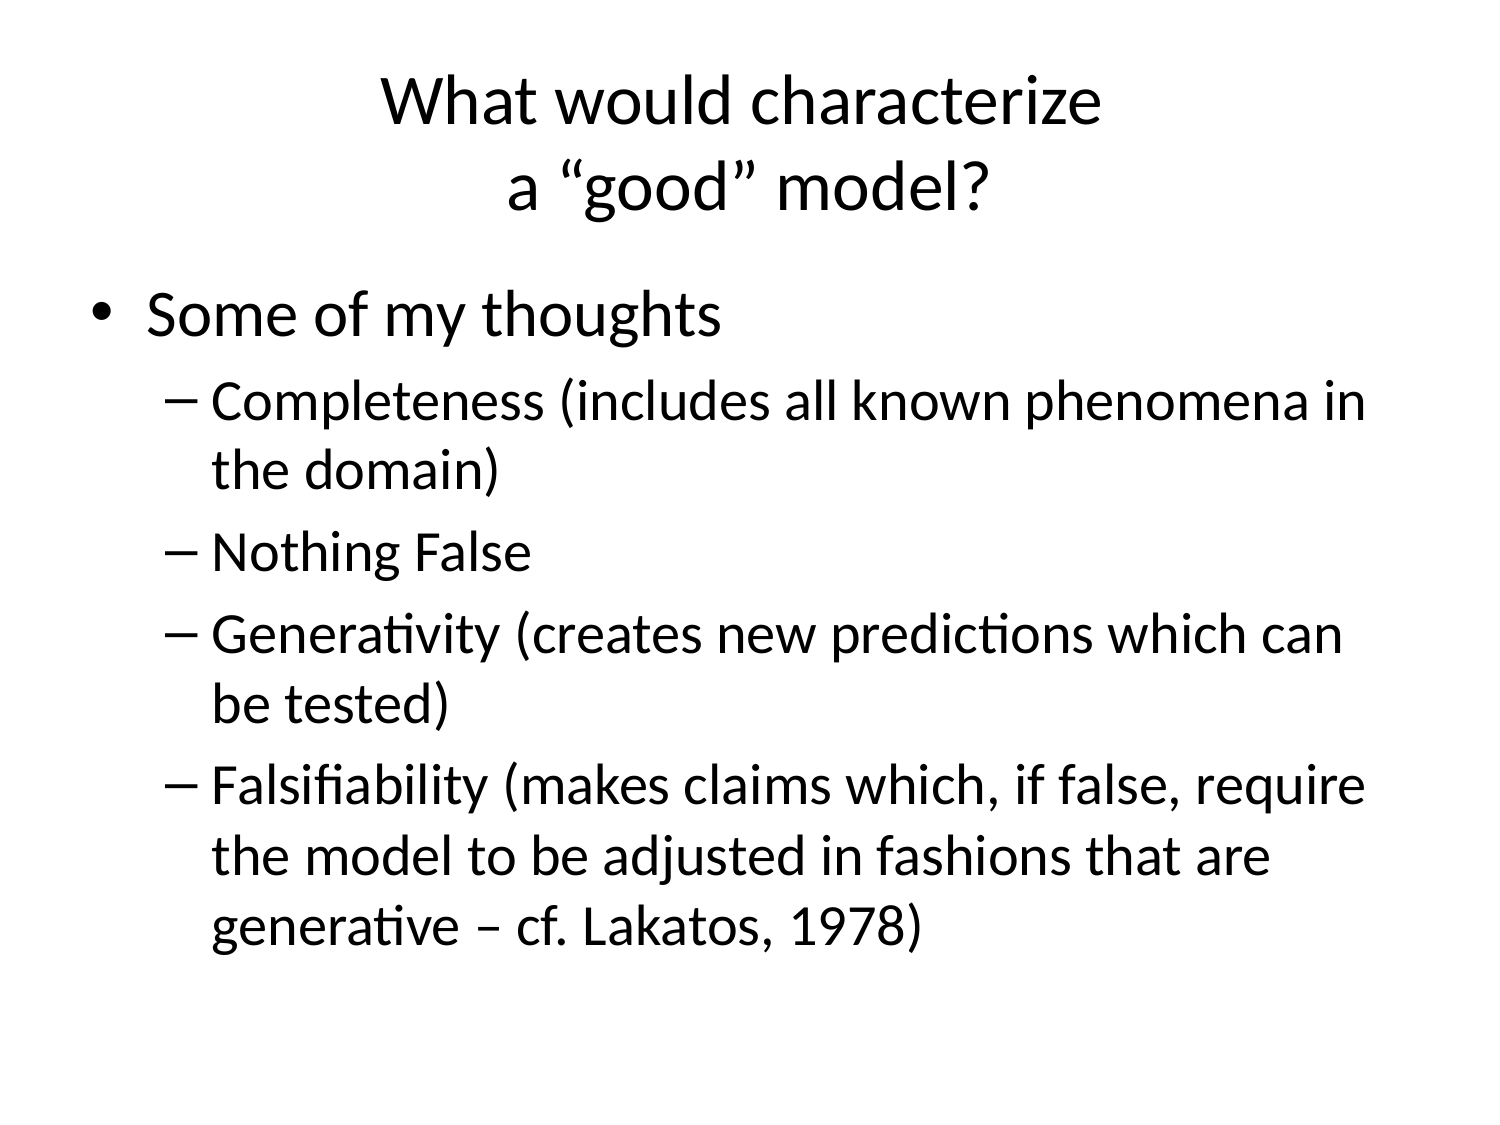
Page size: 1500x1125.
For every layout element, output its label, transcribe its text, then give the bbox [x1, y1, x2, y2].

title What would characterize a “good” model? [75, 45, 1425, 233]
list Some of my thoughts Completeness (includes all known phenomena in the domain) Nothing False Generativity (creates new predictions which can be tested) Falsifiability (makes claims which, if false, require the model to be adjusted in fashions that are generative – cf. Lakatos, 1978) [75, 262, 1425, 1005]
